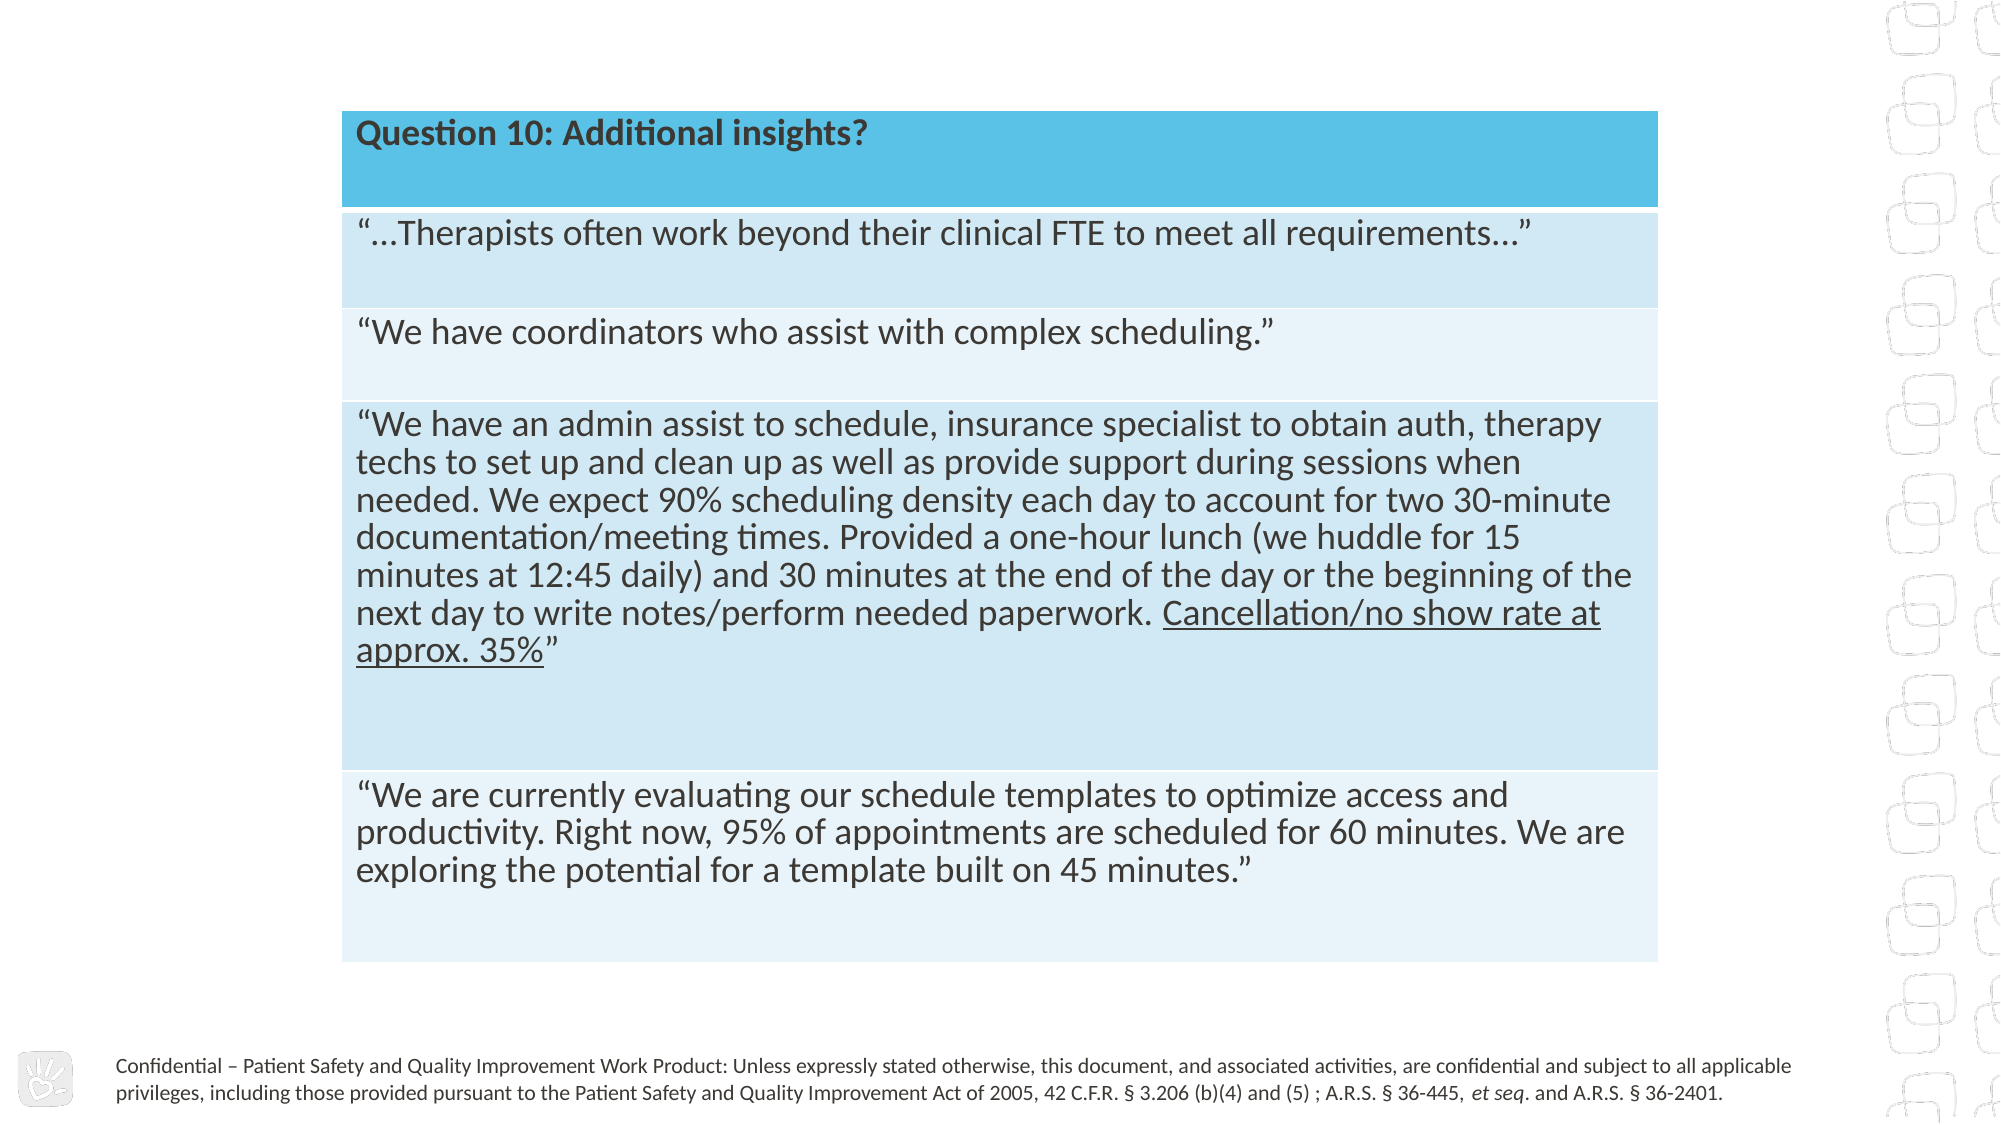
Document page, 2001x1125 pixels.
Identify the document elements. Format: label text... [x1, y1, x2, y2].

picture [1886, 0, 2001, 1125]
text_box Confidential – Patient Safety and Quality Improvement Work Product: Unless expressly stated otherwise, this document, and associated activities, are confidential and subject to all applicable privileges, including those provided pursuant to the Patient Safety and Quality Improvement Act of 2005, 42 C.F.R. § 3.206 (b)(4) and (5) ; A.R.S. § 36-445, et seq. and A.R.S. § 36-2401. [101, 1044, 1860, 1112]
table_header Question 10: Additional insights? [342, 111, 1658, 207]
table_cell “We are currently evaluating our schedule templates to optimize access and productivity. Right now, 95% of appointments are scheduled for 60 minutes. We are exploring the potential for a template built on 45 minutes.” [342, 772, 1658, 962]
table_cell “…Therapists often work beyond their clinical FTE to meet all requirements...” [342, 213, 1658, 308]
table_cell “We have coordinators who assist with complex scheduling.” [342, 309, 1658, 400]
table_cell “We have an admin assist to schedule, insurance specialist to obtain auth, therapy techs to set up and clean up as well as provide support during sessions when needed. We expect 90% scheduling density each day to account for two 30-minute documentation/meeting times. Provided a one-hour lunch (we huddle for 15 minutes at 12:45 daily) and 30 minutes at the end of the day or the beginning of the next day to write notes/perform needed paperwork. Cancellation/no show rate at approx. 35%” [342, 402, 1658, 770]
picture [17, 1051, 73, 1107]
